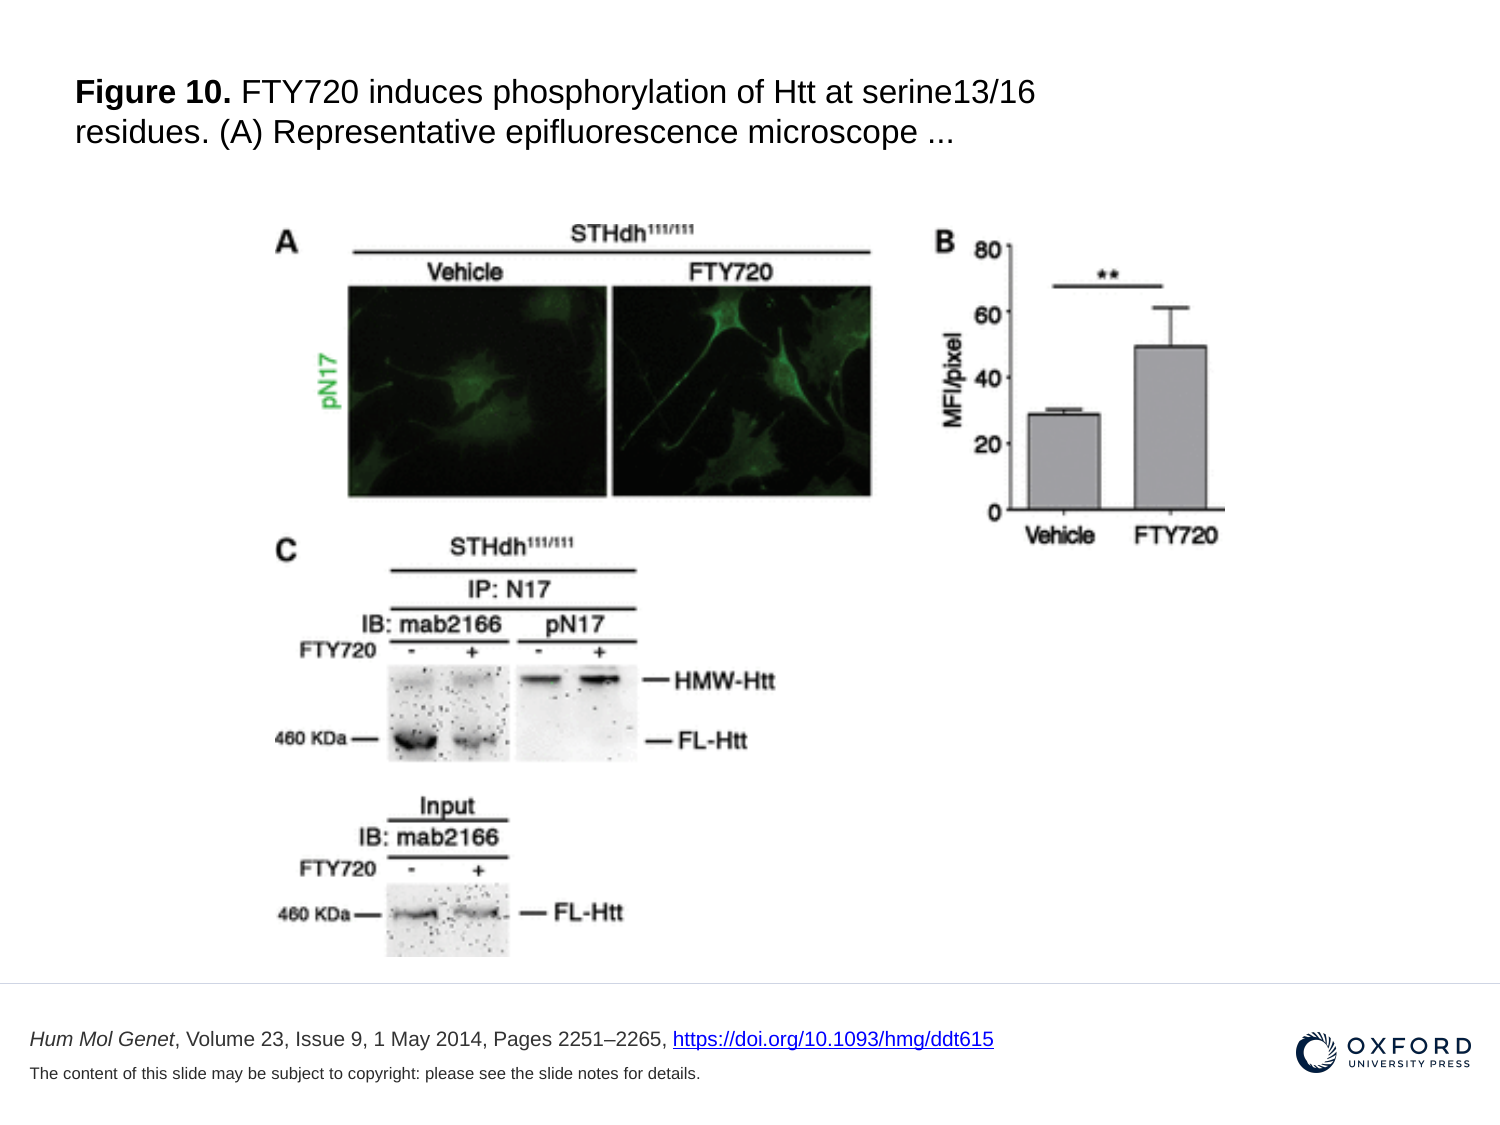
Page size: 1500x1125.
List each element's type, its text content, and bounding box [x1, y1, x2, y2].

picture [274, 224, 1225, 957]
footer Hum Mol Genet, Volume 23, Issue 9, 1 May 2014, Pages 2251–2265, https://doi.org/10.1093/hmg/ddt615 The content of this slide may be subject to copyright: please see the slide notes for details. [0, 983, 1260, 1125]
title Figure 10. FTY720 induces phosphorylation of Htt at serine13/16 residues. (A) Representative epifluorescence microscope ... [75, 69, 1078, 171]
picture [1296, 1032, 1471, 1073]
